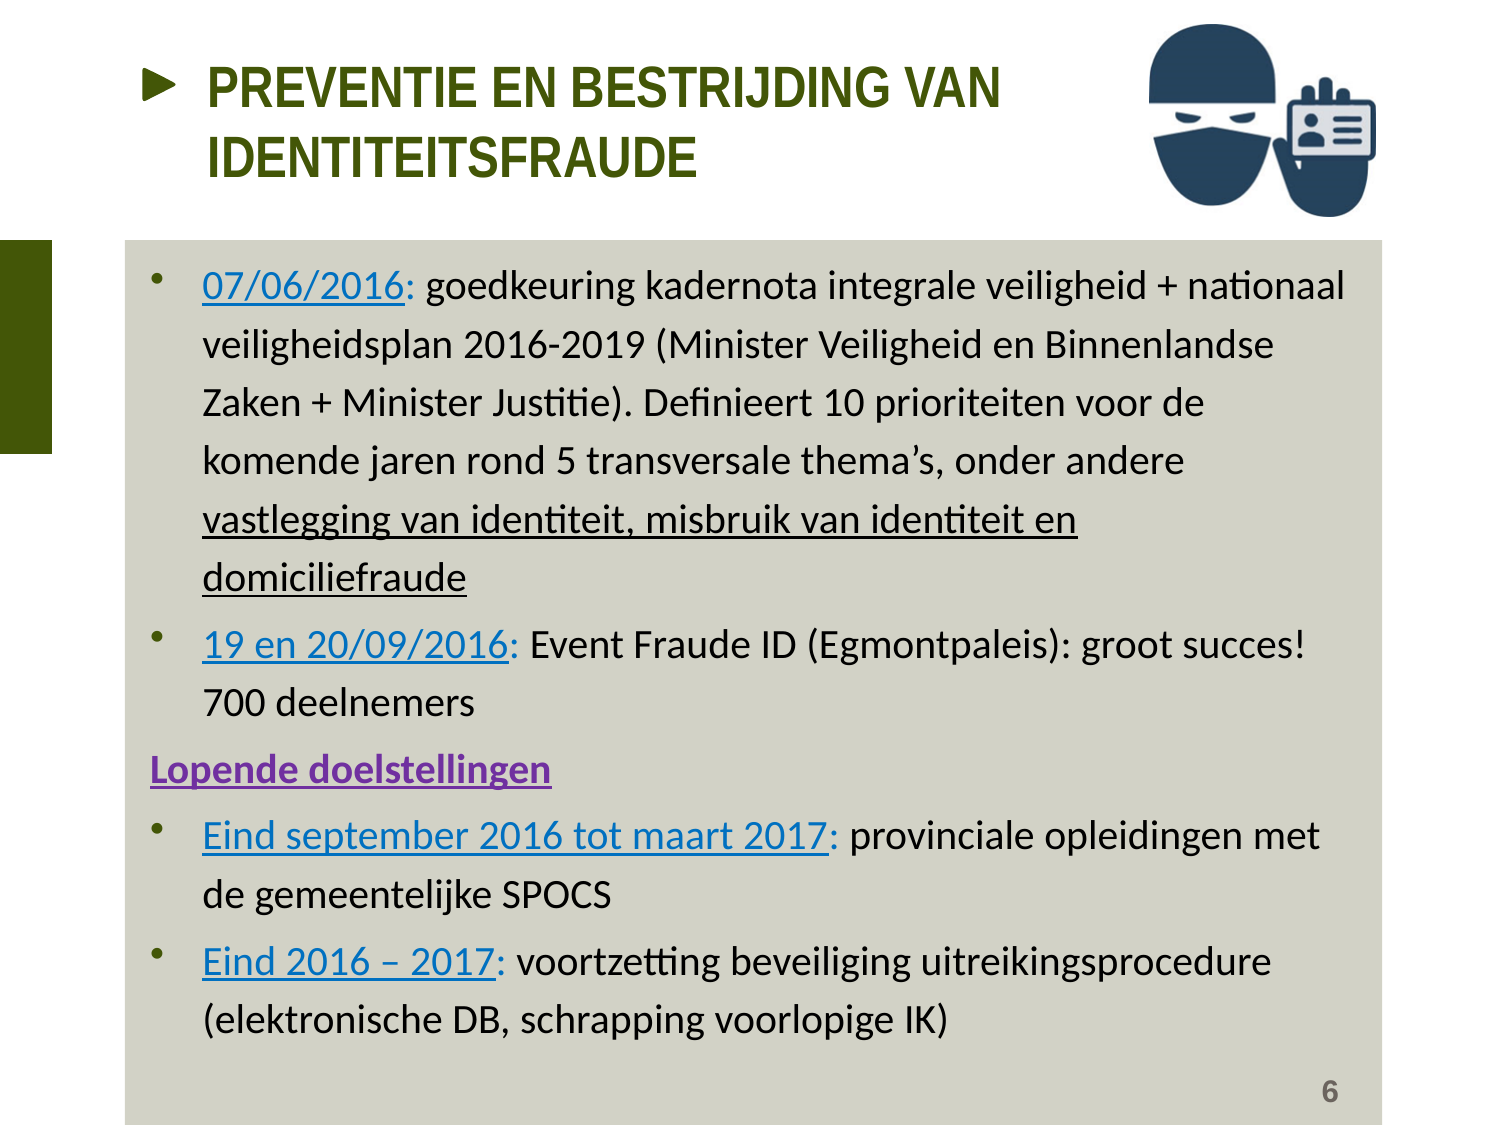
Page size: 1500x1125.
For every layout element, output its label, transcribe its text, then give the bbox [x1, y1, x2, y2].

title PREVENTIE EN BESTRIJDING VAN IDENTITEITSFRAUDE [142, 39, 1144, 200]
picture [1149, 24, 1377, 218]
list 07/06/2016: goedkeuring kadernota integrale veiligheid + nationaal veiligheidsplan 2016-2019 (Minister Veiligheid en Binnenlandse Zaken + Minister Justitie). Definieert 10 prioriteiten voor de komende jaren rond 5 transversale thema’s, onder andere vastlegging van identiteit, misbruik van identiteit en domiciliefraude 19 en 20/09/2016: Event Fraude ID (Egmontpaleis): groot succes! 700 deelnemers Lopende doelstellingen Eind september 2016 tot maart 2017: provinciale opleidingen met de gemeentelijke SPOCS Eind 2016 – 2017: voortzetting beveiliging uitreikingsprocedure (elektronische DB, schrapping voorlopige IK) [150, 249, 1350, 1075]
slide_number 6 [1213, 1071, 1340, 1111]
